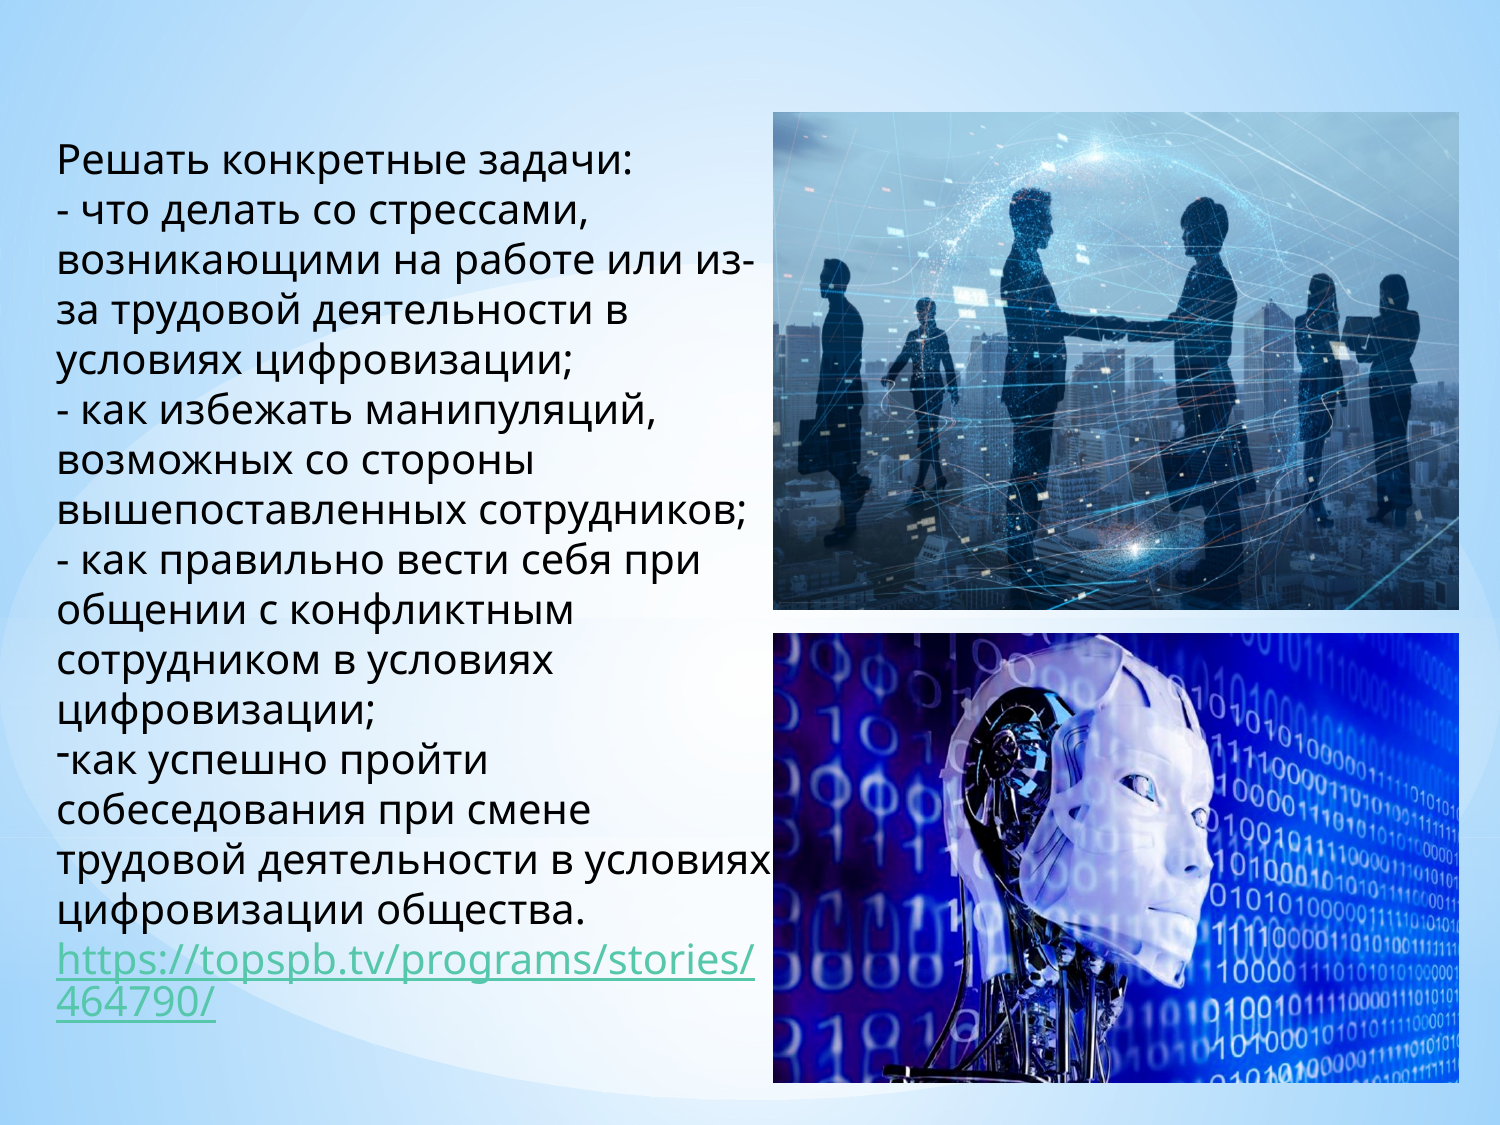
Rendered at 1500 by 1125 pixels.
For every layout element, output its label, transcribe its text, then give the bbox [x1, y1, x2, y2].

picture [773, 633, 1459, 1083]
text_box Решать конкретные задачи: - что делать со стрессами, возникающими на работе или из-за трудовой деятельности в условиях цифровизации; - как избежать манипуляций, возможных со стороны вышепоставленных сотрудников; - как правильно вести себя при общении с конфликтным сотрудником в условиях цифровизации; как успешно пройти собеседования при смене трудовой деятельности в условиях цифровизации общества. https://topspb.tv/programs/stories/464790/ [41, 125, 792, 1048]
picture [773, 112, 1459, 610]
